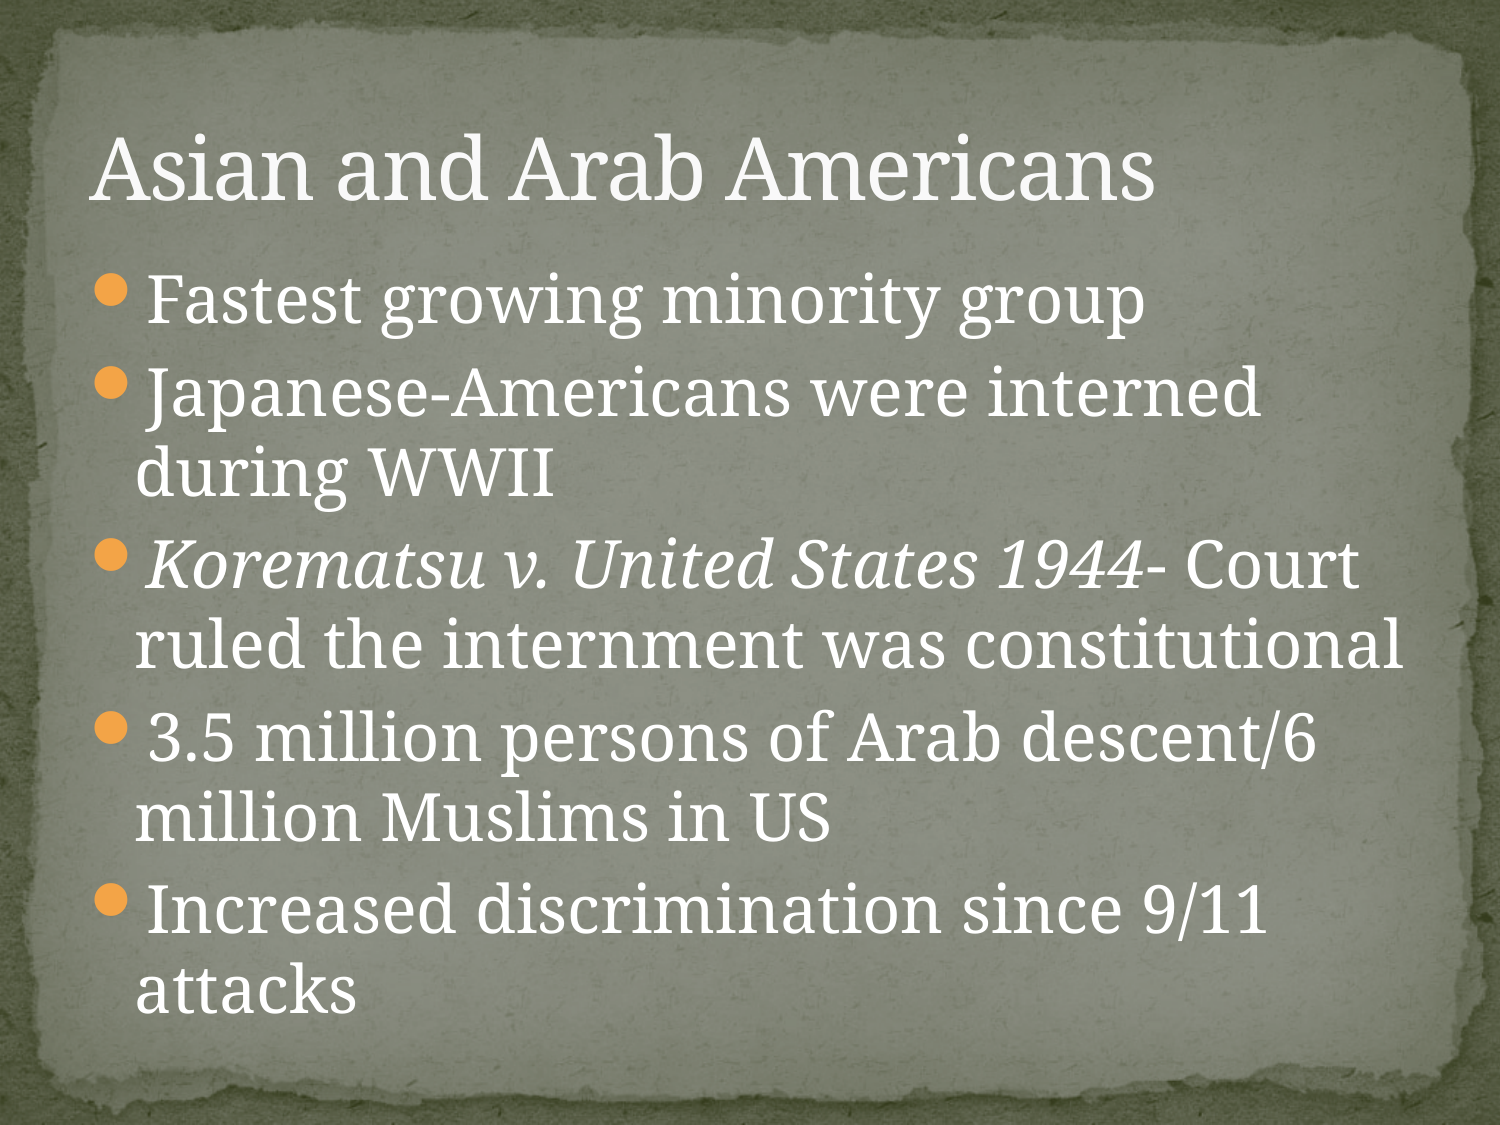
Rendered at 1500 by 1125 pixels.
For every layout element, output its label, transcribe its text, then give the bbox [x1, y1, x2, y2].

list Fastest growing minority group Japanese-Americans were interned during WWII Korematsu v. United States 1944- Court ruled the internment was constitutional 3.5 million persons of Arab descent/6 million Muslims in US Increased discrimination since 9/11 attacks [75, 249, 1425, 1000]
title Asian and Arab Americans [74, 24, 1425, 225]
